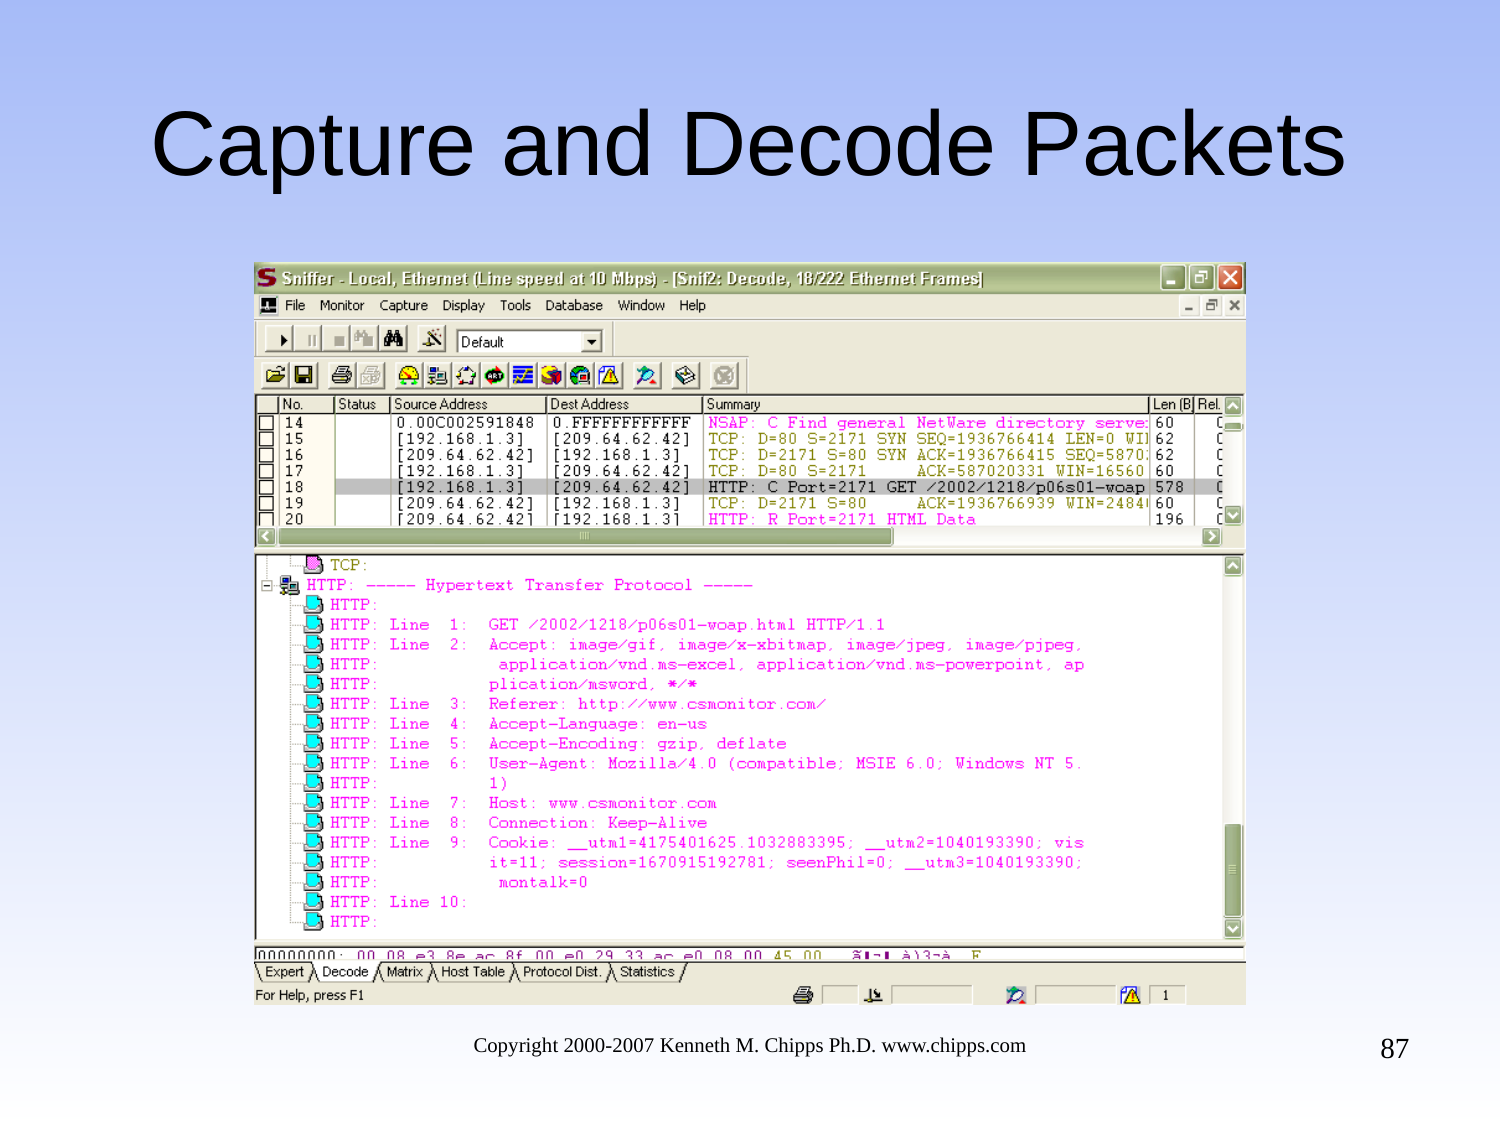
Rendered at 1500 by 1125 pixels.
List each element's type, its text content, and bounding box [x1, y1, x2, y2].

title Capture and Decode Packets [74, 44, 1426, 233]
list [254, 262, 1246, 1006]
footer Copyright 2000-2007 Kenneth M. Chipps Ph.D. www.chipps.com [449, 1024, 1051, 1103]
slide_number 87 [1074, 1021, 1426, 1101]
